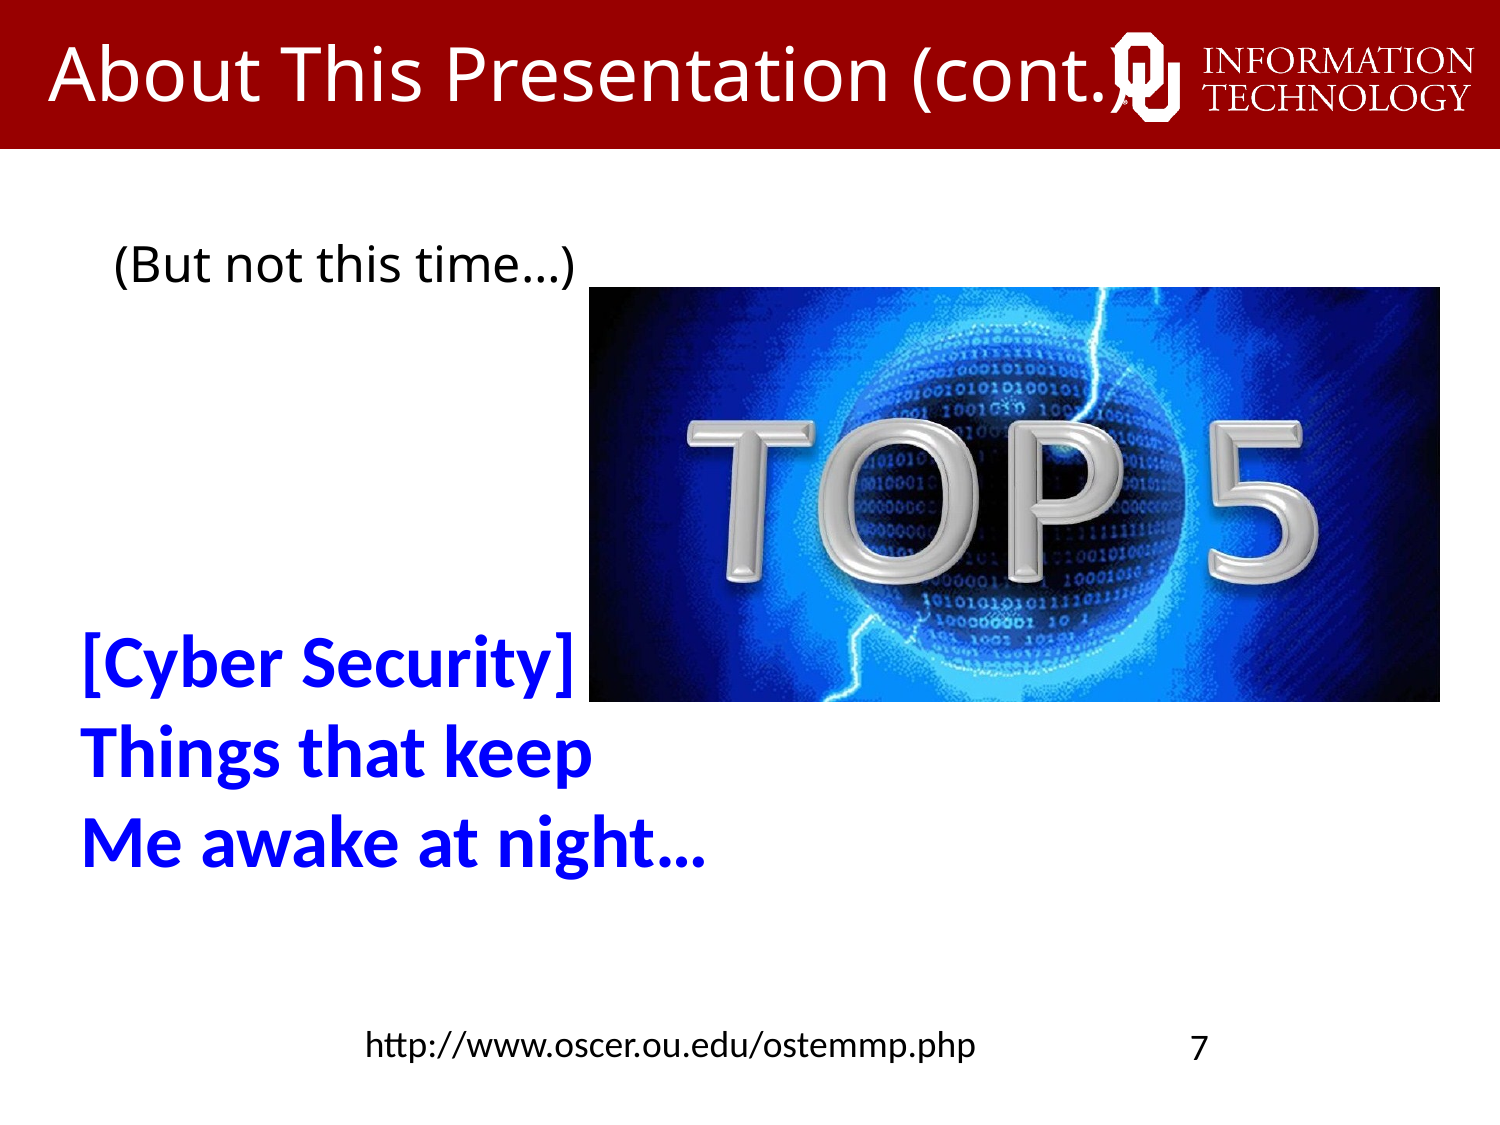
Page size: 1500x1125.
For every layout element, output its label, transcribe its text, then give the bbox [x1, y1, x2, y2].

title About This Presentation (cont.) [33, 19, 1313, 131]
text_box 7 [1174, 1015, 1388, 1091]
text_box http://www.oscer.ou.edu/ostemmp.php [349, 1012, 1210, 1088]
list (But not this time…) [99, 224, 610, 308]
picture [0, 0, 1500, 278]
text_box [Cyber Security] Things that keep Me awake at night… [65, 604, 725, 890]
picture [588, 286, 1441, 703]
